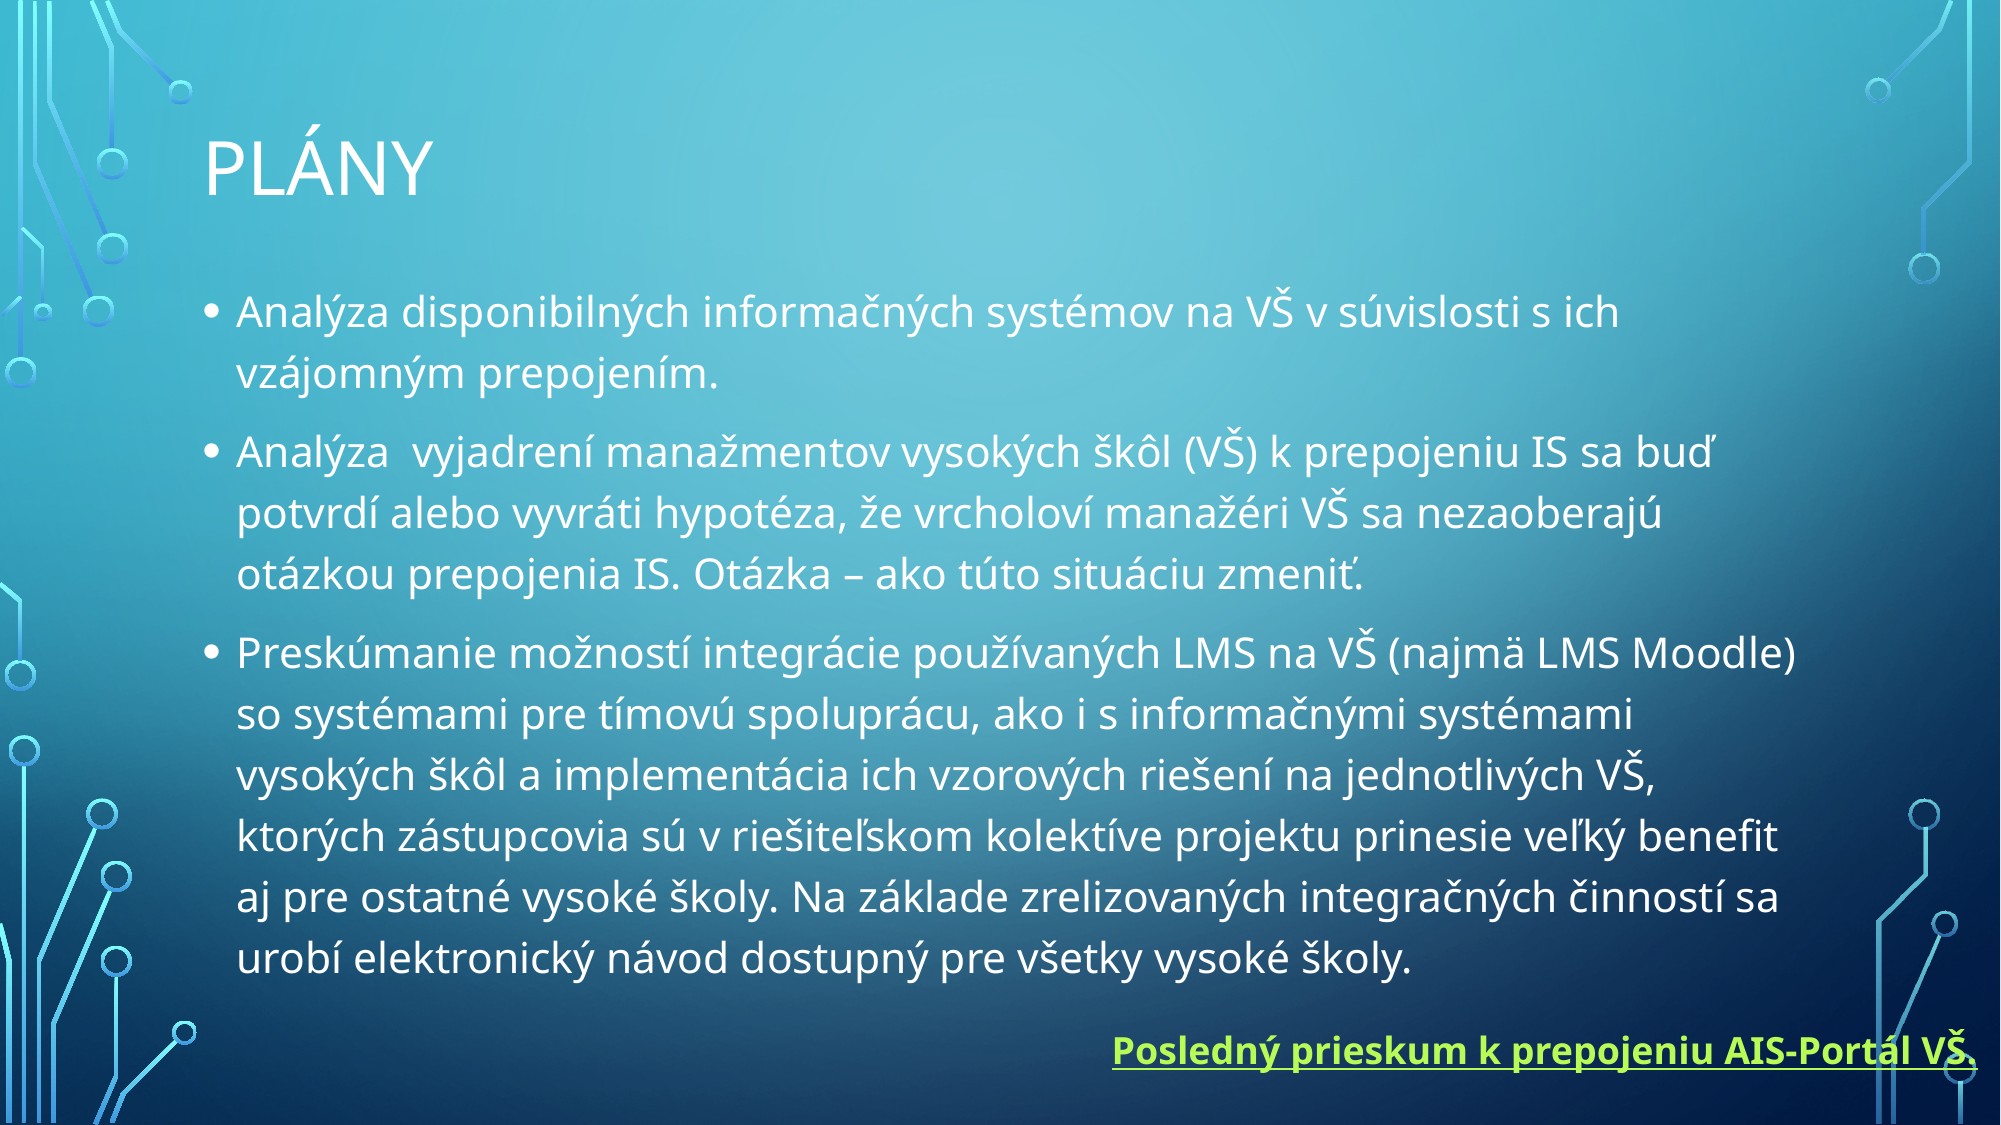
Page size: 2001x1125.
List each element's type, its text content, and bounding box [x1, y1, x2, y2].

title Plány [187, 101, 1813, 240]
text_box Posledný prieskum k prepojeniu AIS-Portál VŠ. [1096, 1019, 2000, 1086]
list Analýza disponibilných informačných systémov na VŠ v súvislosti s ich vzájomným prepojením. Analýza vyjadrení manažmentov vysokých škôl (VŠ) k prepojeniu IS sa buď potvrdí alebo vyvráti hypotéza, že vrcholoví manažéri VŠ sa nezaoberajú otázkou prepojenia IS. Otázka – ako túto situáciu zmeniť. Preskúmanie možností integrácie používaných LMS na VŠ (najmä LMS Moodle) so systémami pre tímovú spoluprácu, ako i s informačnými systémami vysokých škôl a implementácia ich vzorových riešení na jednotlivých VŠ, ktorých zástupcovia sú v riešiteľskom kolektíve projektu prinesie veľký benefit aj pre ostatné vysoké školy. Na základe zrelizovaných integračných činností sa urobí elektronický návod dostupný pre všetky vysoké školy. [187, 267, 1813, 1006]
